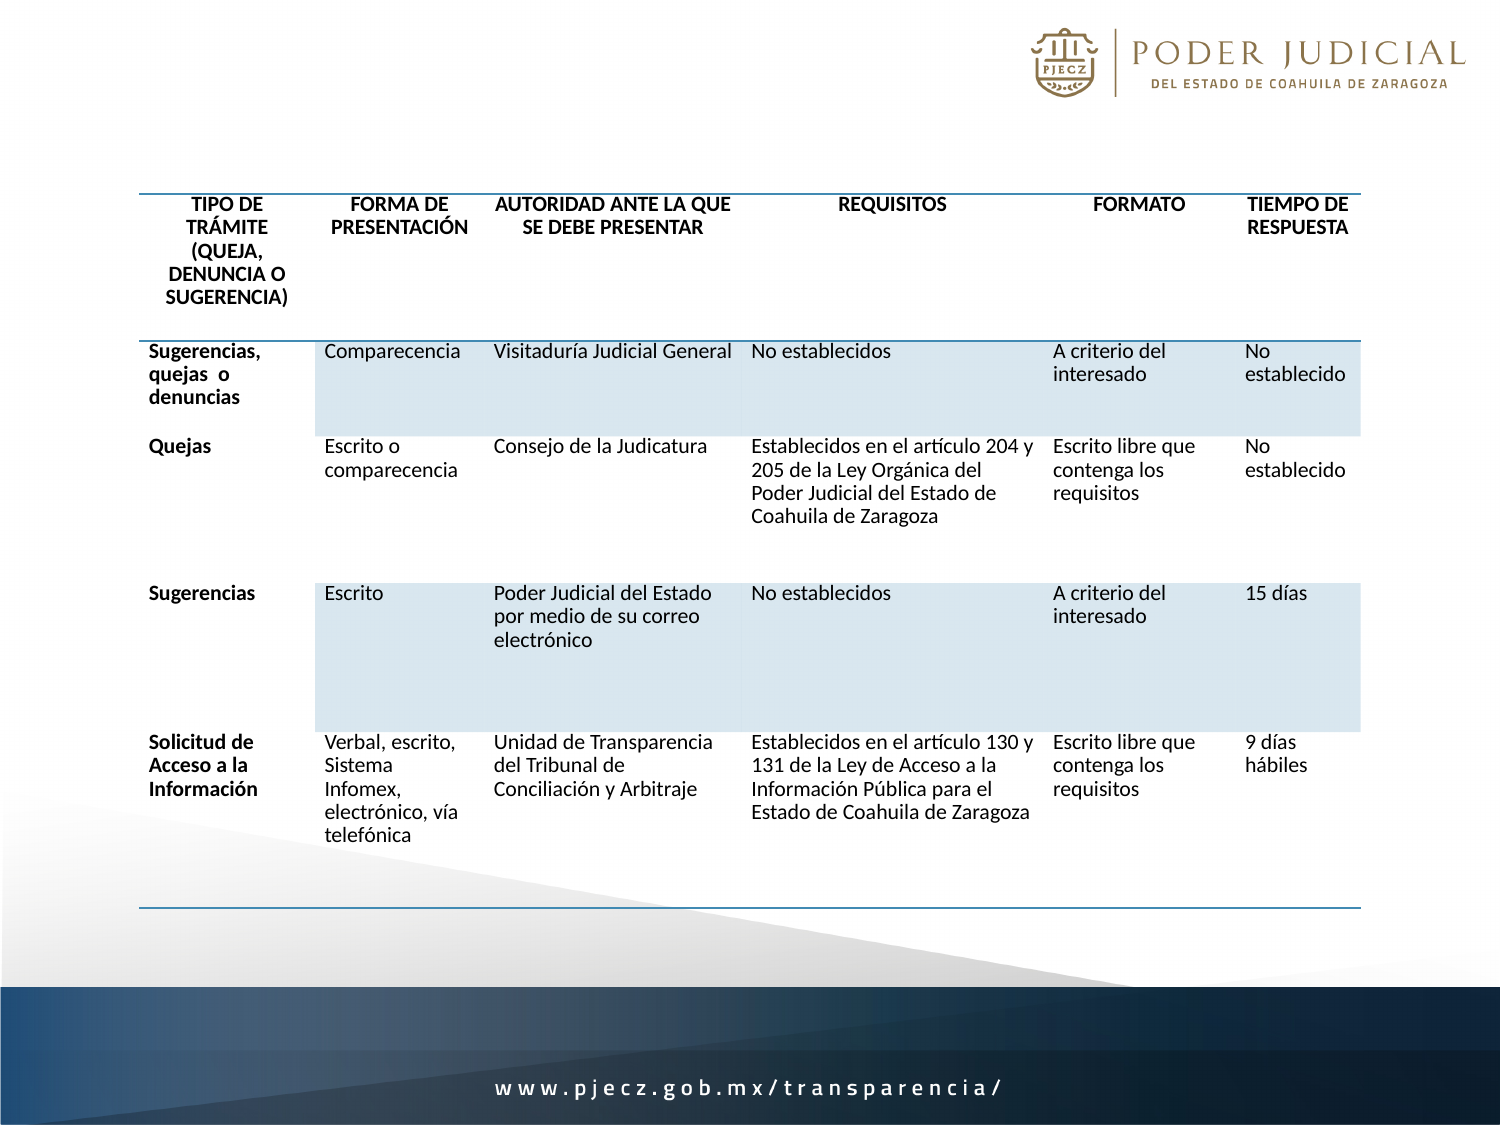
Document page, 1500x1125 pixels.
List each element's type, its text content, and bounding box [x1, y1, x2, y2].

table_cell 9 días hábiles [1235, 732, 1361, 907]
table_cell No establecido [1235, 436, 1361, 583]
table_cell Verbal, escrito, Sistema Infomex, electrónico, vía telefónica [315, 732, 484, 907]
table_cell Escrito o comparecencia [315, 436, 484, 583]
table_cell Escrito libre que contenga los requisitos [1044, 732, 1235, 907]
table_cell A criterio del interesado [1044, 342, 1235, 436]
table_cell Escrito [315, 583, 484, 732]
table_cell No establecidos [742, 342, 1044, 436]
table_cell Poder Judicial del Estado por medio de su correo electrónico [484, 583, 742, 732]
table_cell Visitaduría Judicial General [484, 342, 742, 436]
table_cell 15 días [1235, 583, 1361, 732]
table_cell A criterio del interesado [1044, 583, 1235, 732]
table_cell Solicitud de Acceso a la Información [139, 732, 315, 907]
table_cell No establecido [1235, 342, 1361, 436]
table_cell Unidad de Transparencia del Tribunal de Conciliación y Arbitraje [484, 732, 742, 907]
table_header REQUISITOS [742, 195, 1044, 340]
table_cell Quejas [139, 436, 315, 583]
table_cell Sugerencias [139, 583, 315, 732]
table_cell Sugerencias, quejas o denuncias [139, 342, 315, 436]
table_cell Establecidos en el artículo 130 y 131 de la Ley de Acceso a la Información Pública para el Estado de Coahuila de Zaragoza [742, 732, 1044, 907]
picture [0, 0, 1500, 1125]
table_header TIEMPO DE RESPUESTA [1235, 195, 1361, 340]
table_header AUTORIDAD ANTE LA QUE SE DEBE PRESENTAR [484, 195, 742, 340]
table_cell Comparecencia [315, 342, 484, 436]
table_header FORMATO [1044, 195, 1235, 340]
table_cell Consejo de la Judicatura [484, 436, 742, 583]
table_header FORMA DE PRESENTACIÓN [315, 195, 484, 340]
table_cell Establecidos en el artículo 204 y 205 de la Ley Orgánica del Poder Judicial del Estado de Coahuila de Zaragoza [742, 436, 1044, 583]
table_cell No establecidos [742, 583, 1044, 732]
table_cell Escrito libre que contenga los requisitos [1044, 436, 1235, 583]
table_header TIPO DE TRÁMITE (QUEJA, DENUNCIA O SUGERENCIA) [139, 195, 315, 340]
